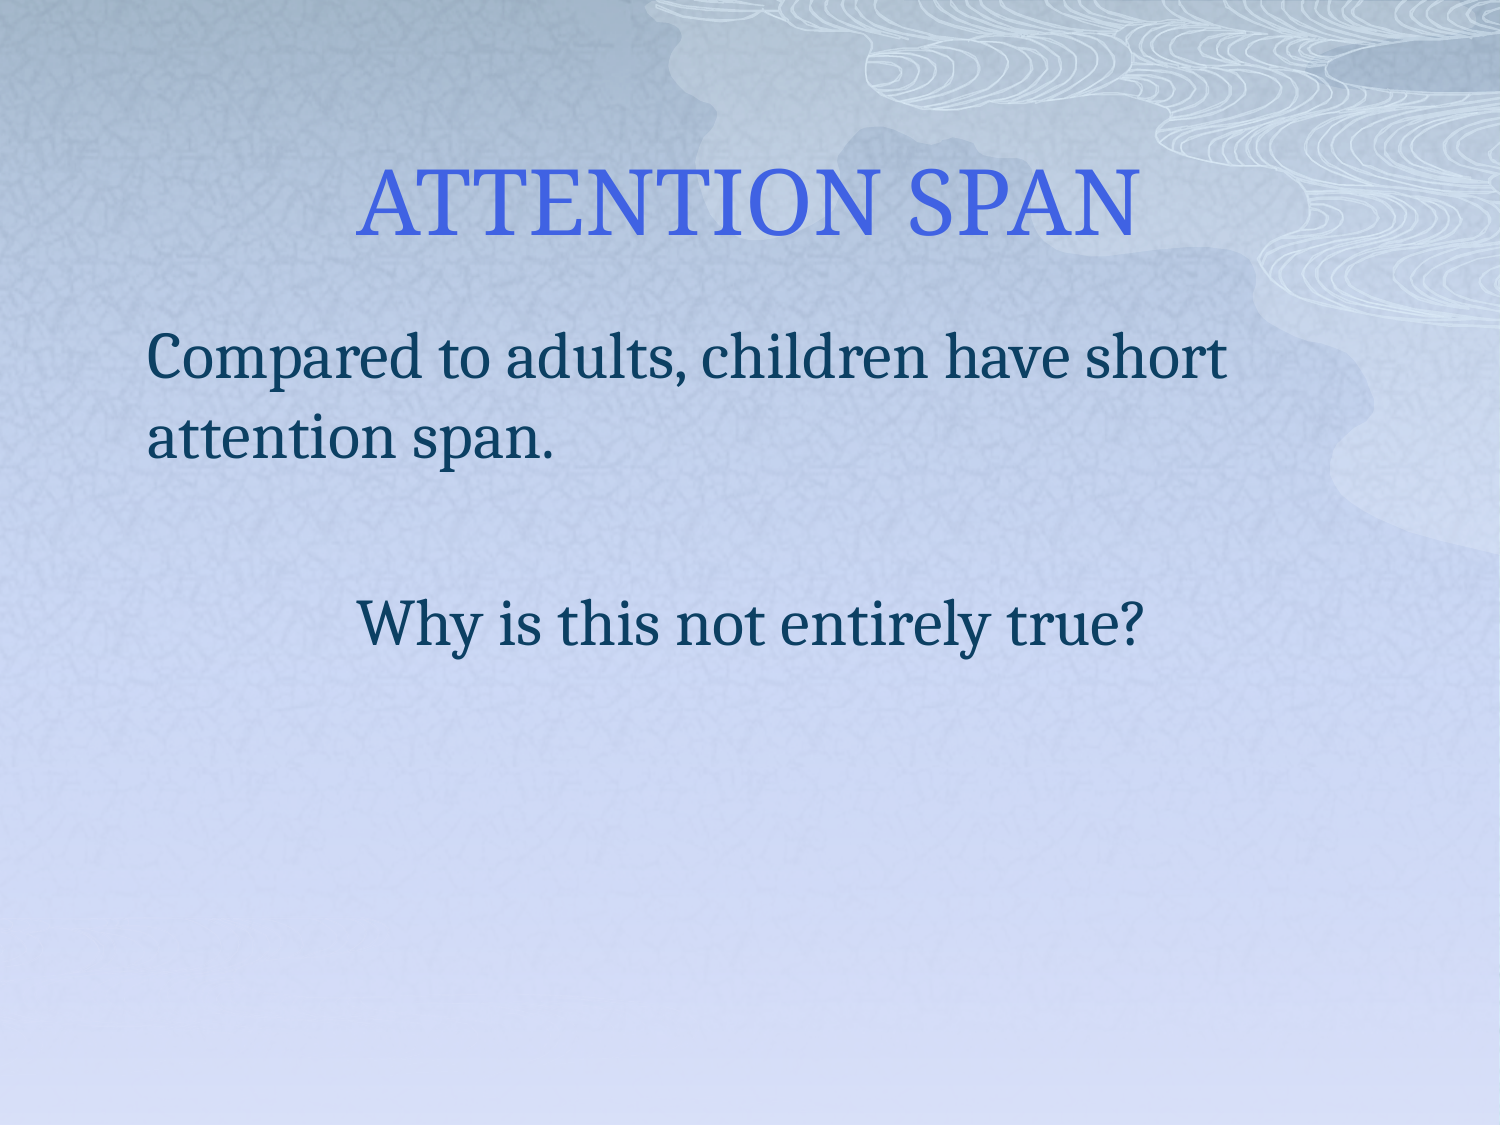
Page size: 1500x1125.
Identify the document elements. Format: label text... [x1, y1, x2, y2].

title ATTENTION SPAN [75, 105, 1425, 293]
list Compared to adults, children have short attention span. Why is this not entirely true? [76, 304, 1430, 1032]
